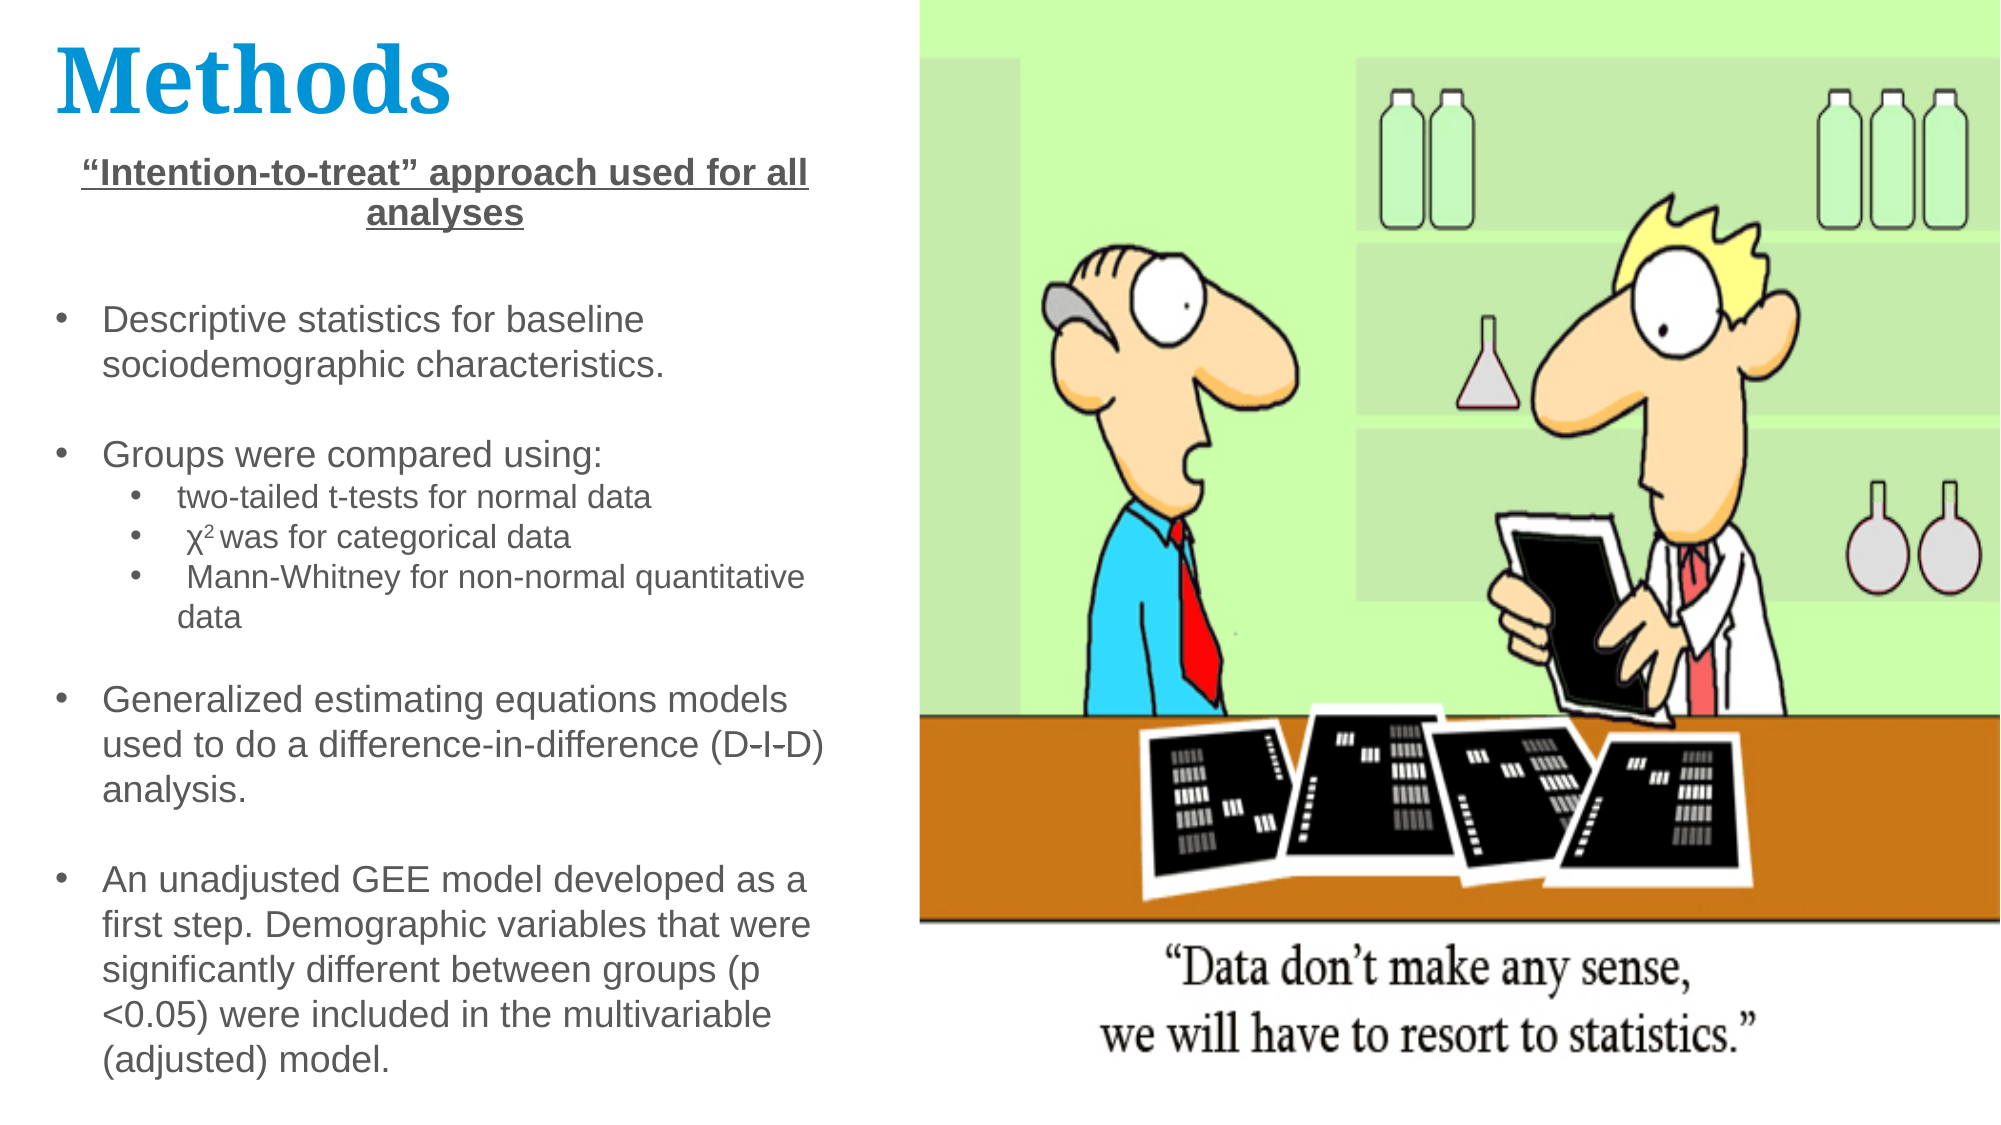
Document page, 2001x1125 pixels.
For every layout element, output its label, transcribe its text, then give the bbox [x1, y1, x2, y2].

picture [919, 0, 2000, 1112]
title Methods [40, 0, 919, 169]
text_box “Intention-to-treat” approach used for all analyses Descriptive statistics for baseline sociodemographic characteristics. Groups were compared using: two-tailed t-tests for normal data χ2 was for categorical data Mann-Whitney for non-normal quantitative data Generalized estimating equations models used to do a difference-in-difference (D-I-D) analysis. An unadjusted GEE model developed as a first step. Demographic variables that were significantly different between groups (p <0.05) were included in the multivariable (adjusted) model. [40, 145, 850, 1088]
